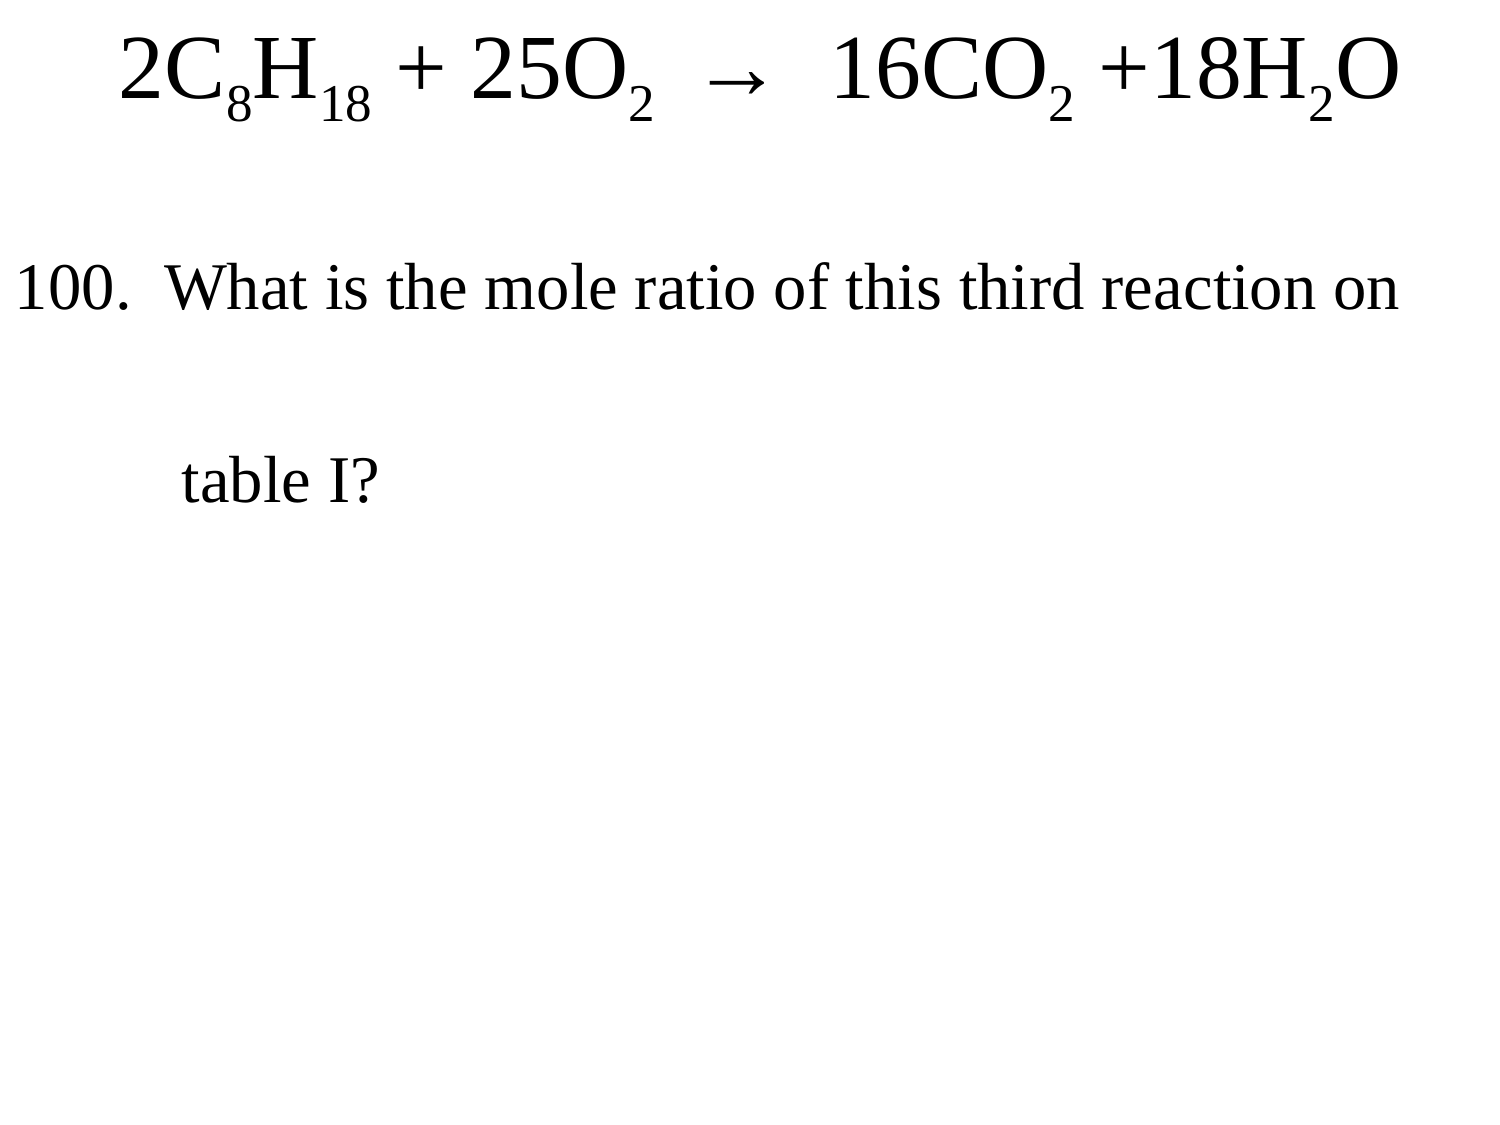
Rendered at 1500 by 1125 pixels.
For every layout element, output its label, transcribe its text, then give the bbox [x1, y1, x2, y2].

text_box 2C8H18 + 25O2 → 16CO2 +18H2O 100. What is the mole ratio of this third reaction on table I? 2 : 25 : 16 : 18 101. What is the THERMOCHEMICAL mole ratio of this 3rd reaction on table I? 2 : 25 : 16 : 18 : 10943 kJ [0, 0, 1500, 1095]
